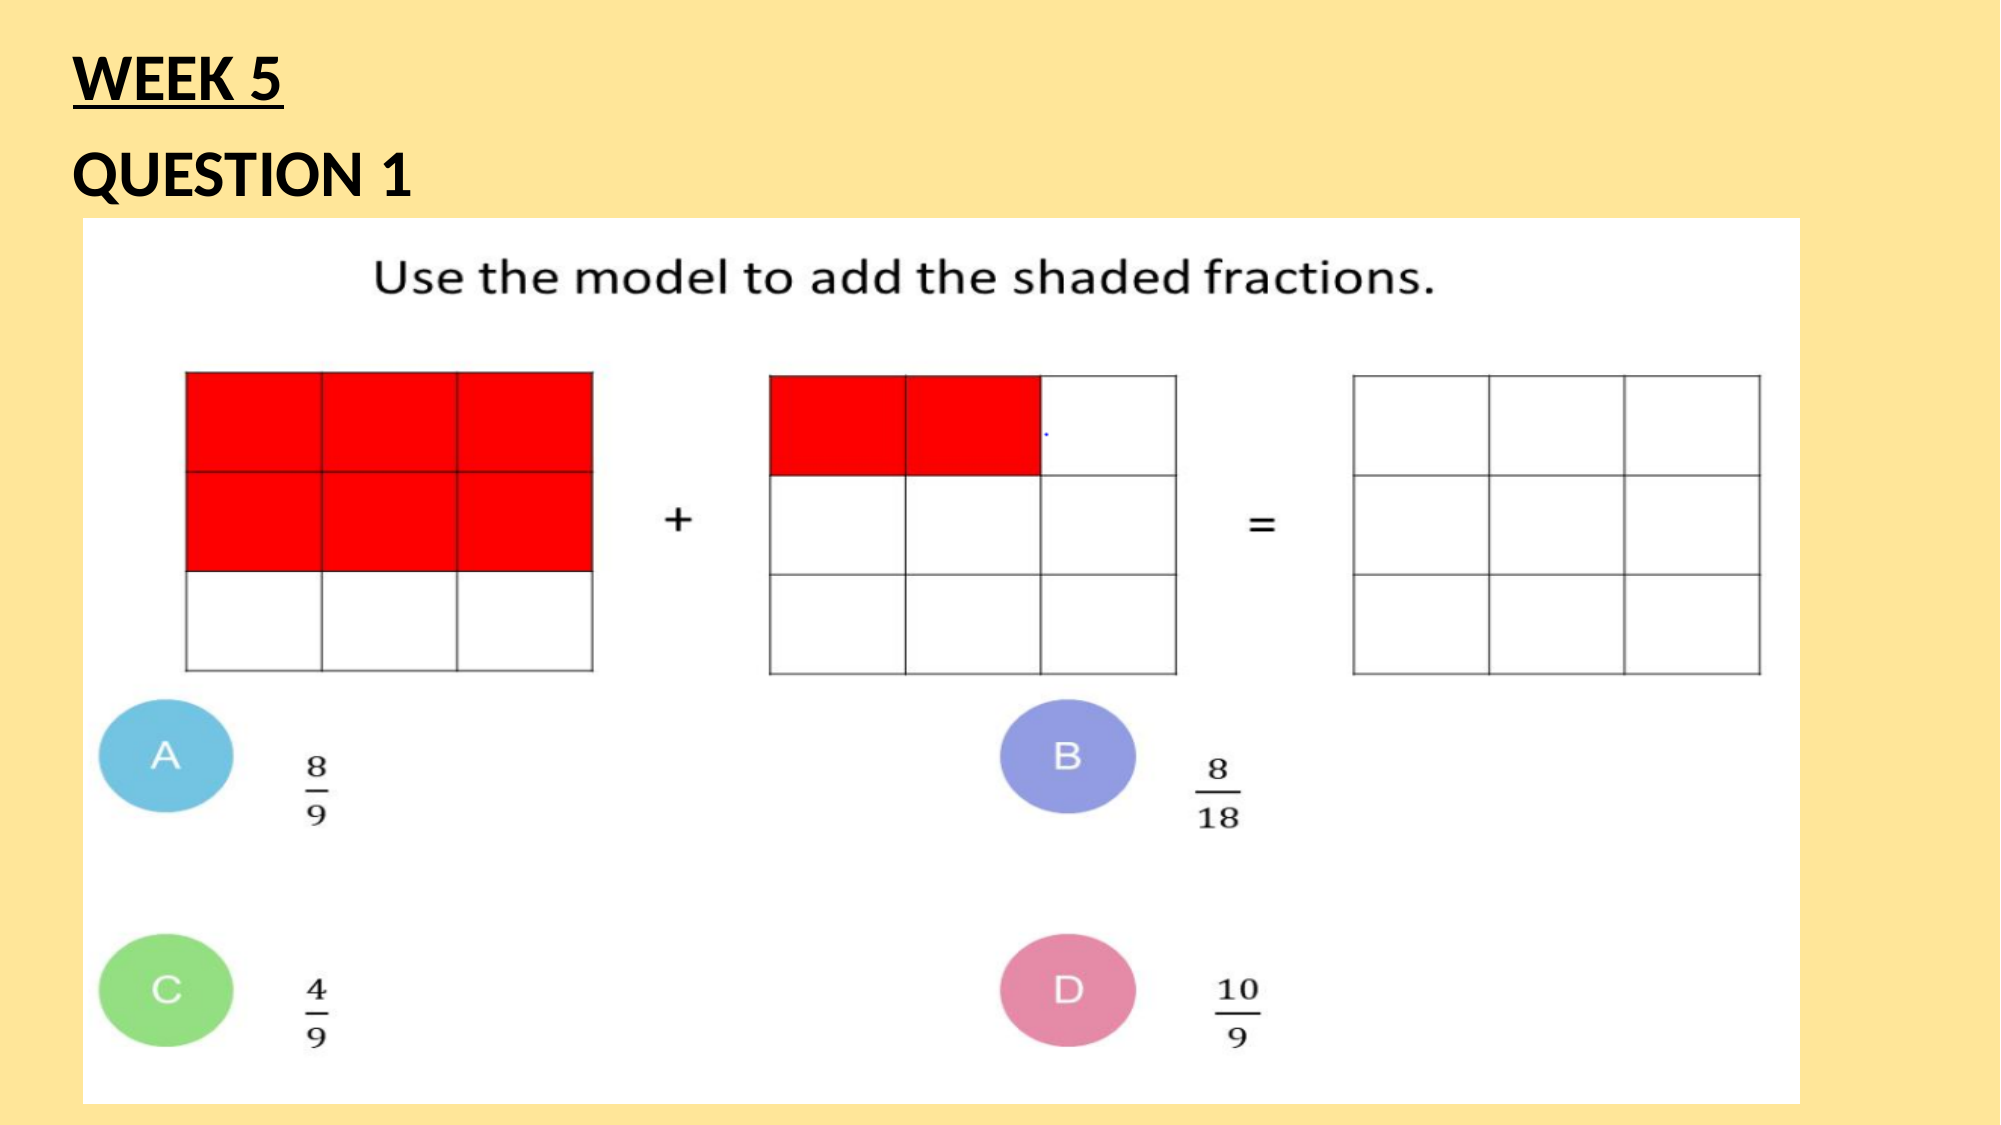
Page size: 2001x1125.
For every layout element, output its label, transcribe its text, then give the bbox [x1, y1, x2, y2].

text_box QUESTION 1 [58, 122, 804, 218]
text_box WEEK 5 [58, 26, 804, 122]
picture [83, 218, 1800, 1104]
